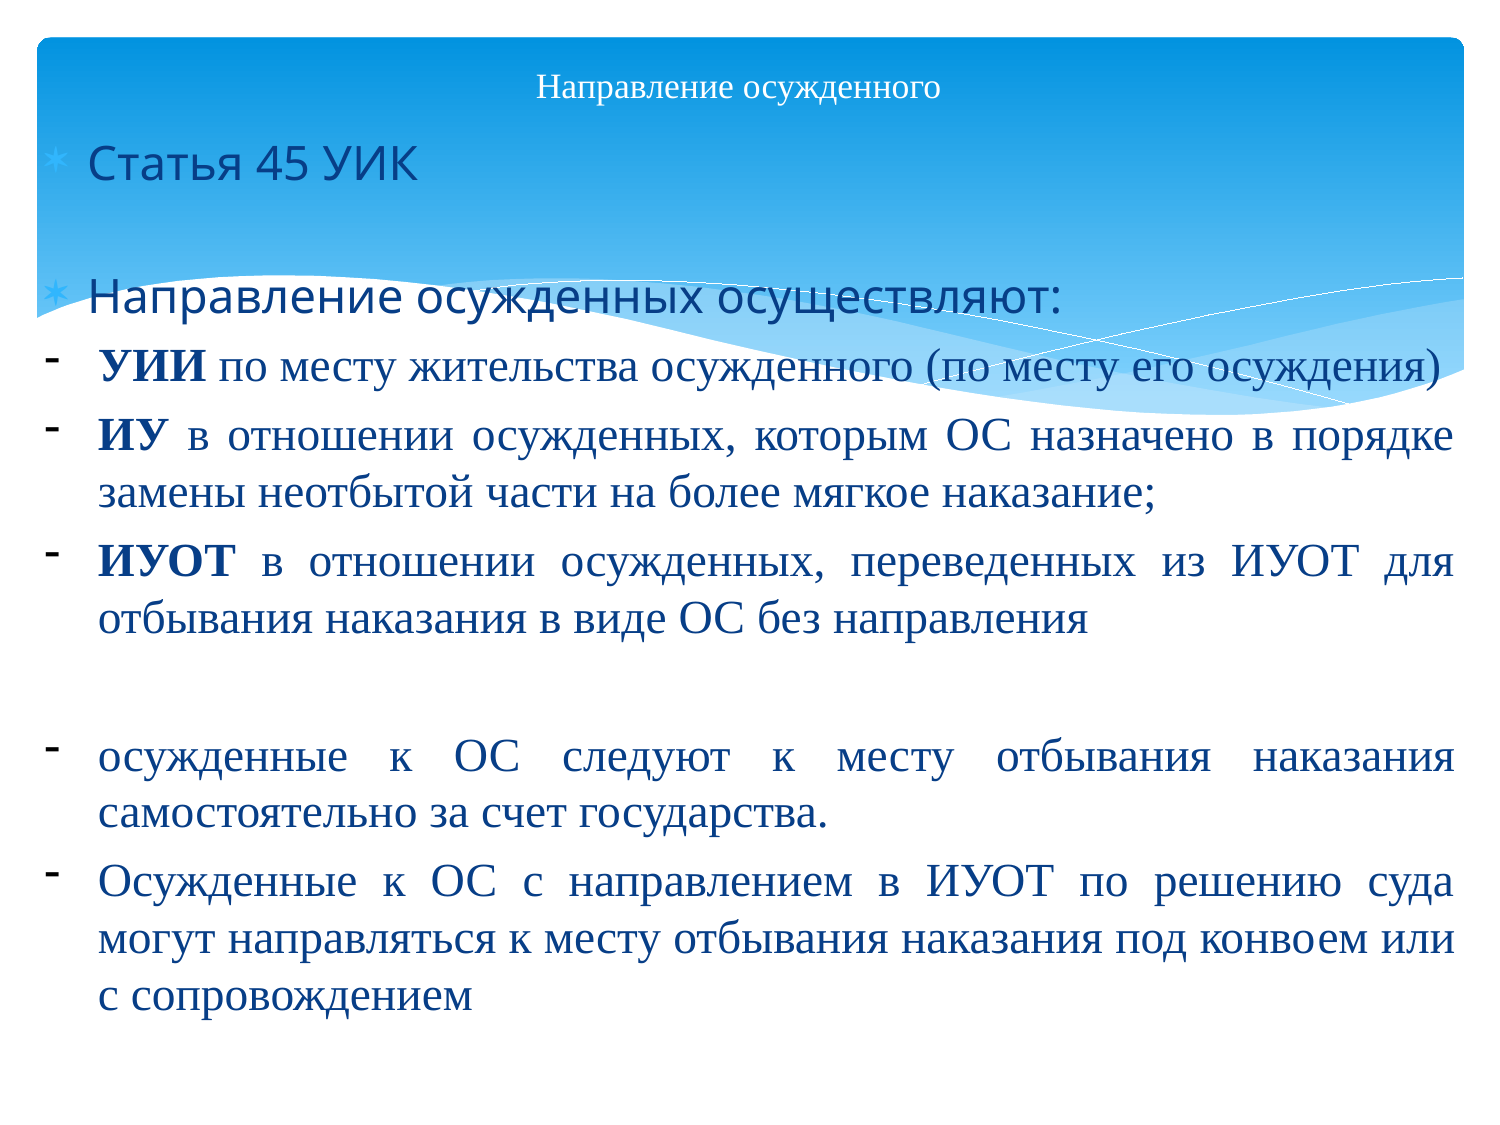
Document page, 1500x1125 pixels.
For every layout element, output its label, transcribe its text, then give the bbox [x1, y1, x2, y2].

list Статья 45 УИК Направление осужденных осуществляют: УИИ по месту жительства осужденного (по месту его осуждения) ИУ в отношении осужденных, которым ОС назначено в порядке замены неотбытой части на более мягкое наказание; ИУОТ в отношении осужденных, переведенных из ИУОТ для отбывания наказания в виде ОС без направления осужденные к ОС следуют к мес­ту отбывания наказания самостоятельно за счет государства. Осужденные к ОС с направлением в ИУОТ по решению суда могут направляться к месту отбывания наказания под конво­ем или с сопровождением [29, 125, 1471, 1083]
title Направление осужденного [53, 55, 1425, 114]
